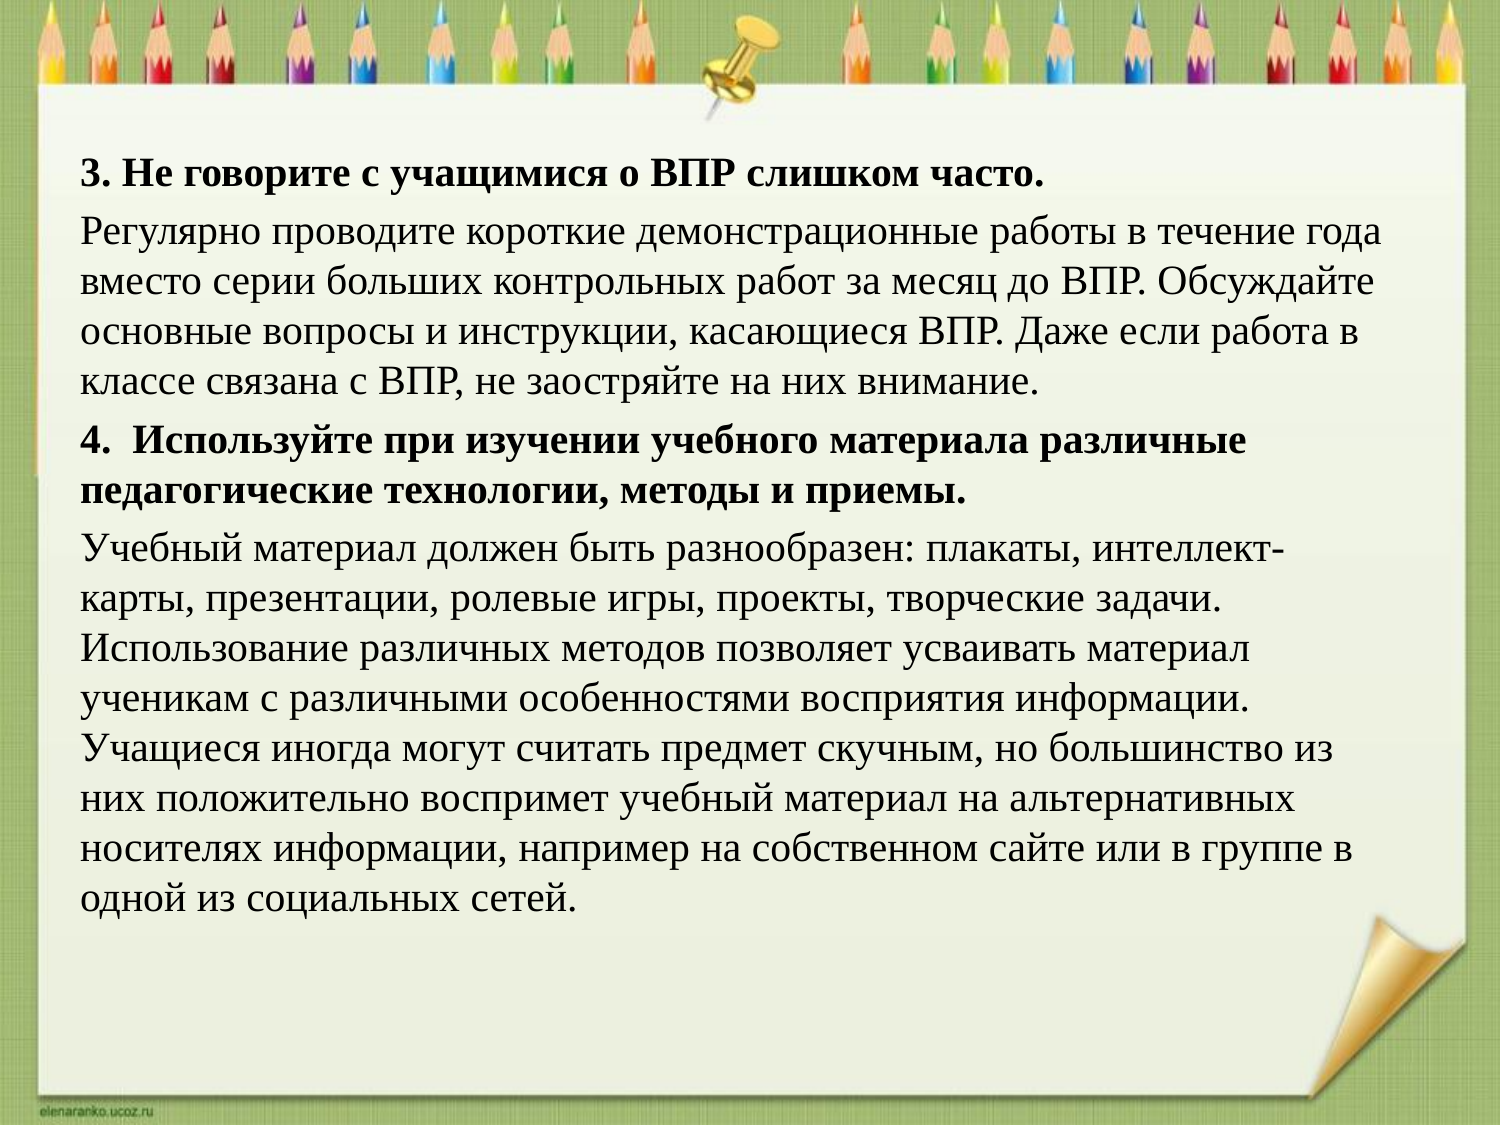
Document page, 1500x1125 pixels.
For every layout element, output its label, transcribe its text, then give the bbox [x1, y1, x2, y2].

picture [0, 0, 1500, 1125]
list 3. Не говорите с учащимися о ВПР слишком часто. Регулярно проводите короткие демонстрационные работы в течение года вместо серии больших контрольных работ за месяц до ВПР. Обсуждайте основные вопросы и инструкции, касающиеся ВПР. Даже если работа в классе связана с ВПР, не заостряйте на них внимание. 4. Используйте при изучении учебного материала различные педагогические технологии, методы и приемы. Учебный материал должен быть разнообразен: плакаты, интеллект-карты, презентации, ролевые игры, проекты, творческие задачи. Использование различных методов позволяет усваивать материал ученикам с различными особенностями восприятия информации. Учащиеся иногда могут считать предмет скучным, но большинство из них положительно воспримет учебный материал на альтернативных носителях информации, например на собственном сайте или в группе в одной из социальных сетей. [64, 137, 1415, 880]
